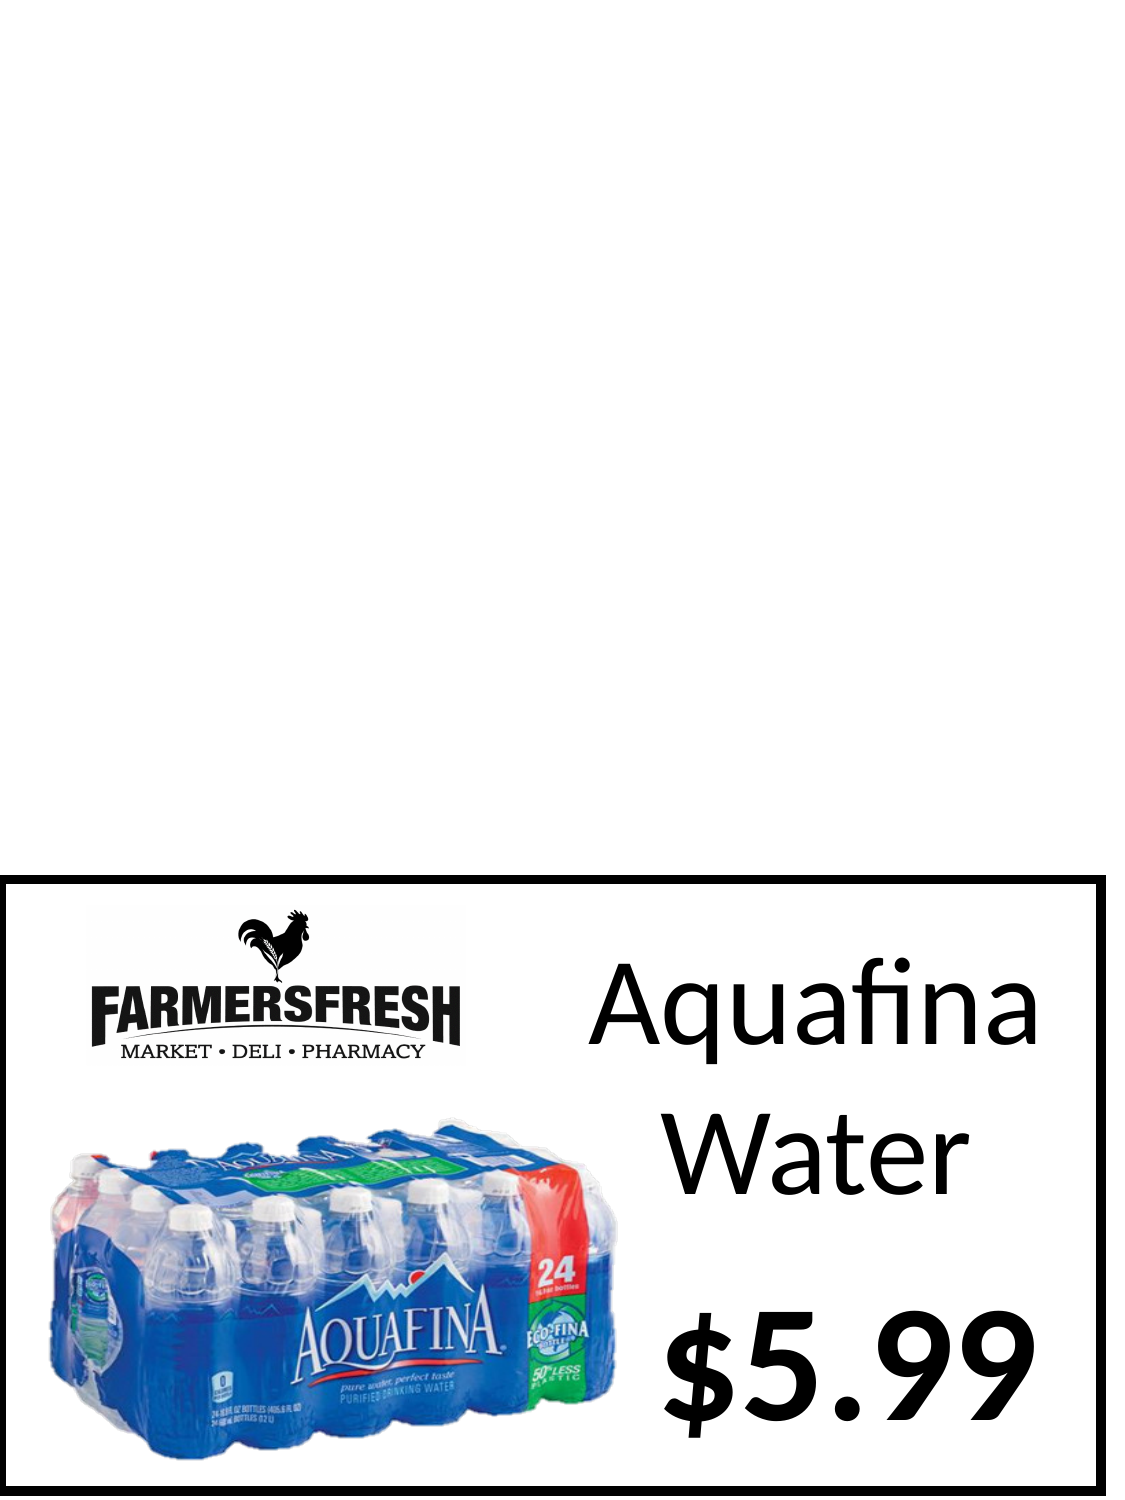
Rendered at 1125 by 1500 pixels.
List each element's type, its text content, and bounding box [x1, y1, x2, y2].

text_box Aquafina Water [540, 911, 1092, 1227]
text_box [1, 878, 1102, 1492]
text_box $5.99 [659, 1246, 1054, 1462]
picture [86, 905, 466, 1066]
picture [23, 1104, 659, 1492]
